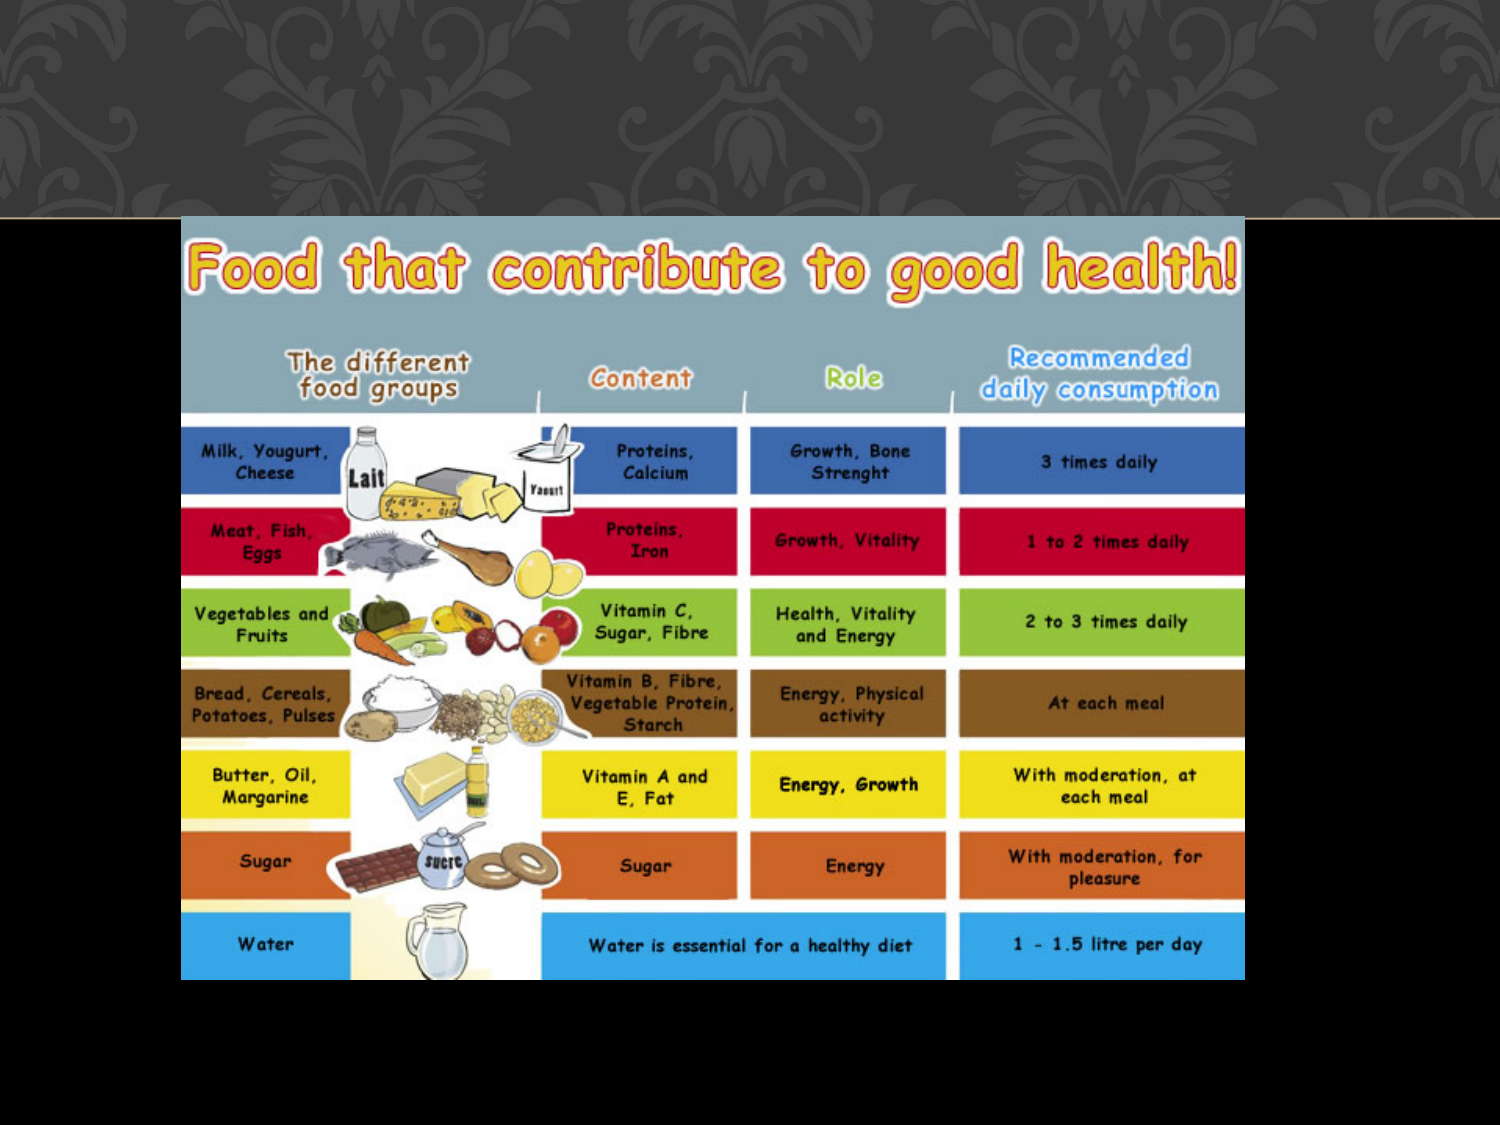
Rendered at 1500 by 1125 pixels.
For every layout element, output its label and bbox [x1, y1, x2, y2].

picture [181, 216, 1245, 980]
